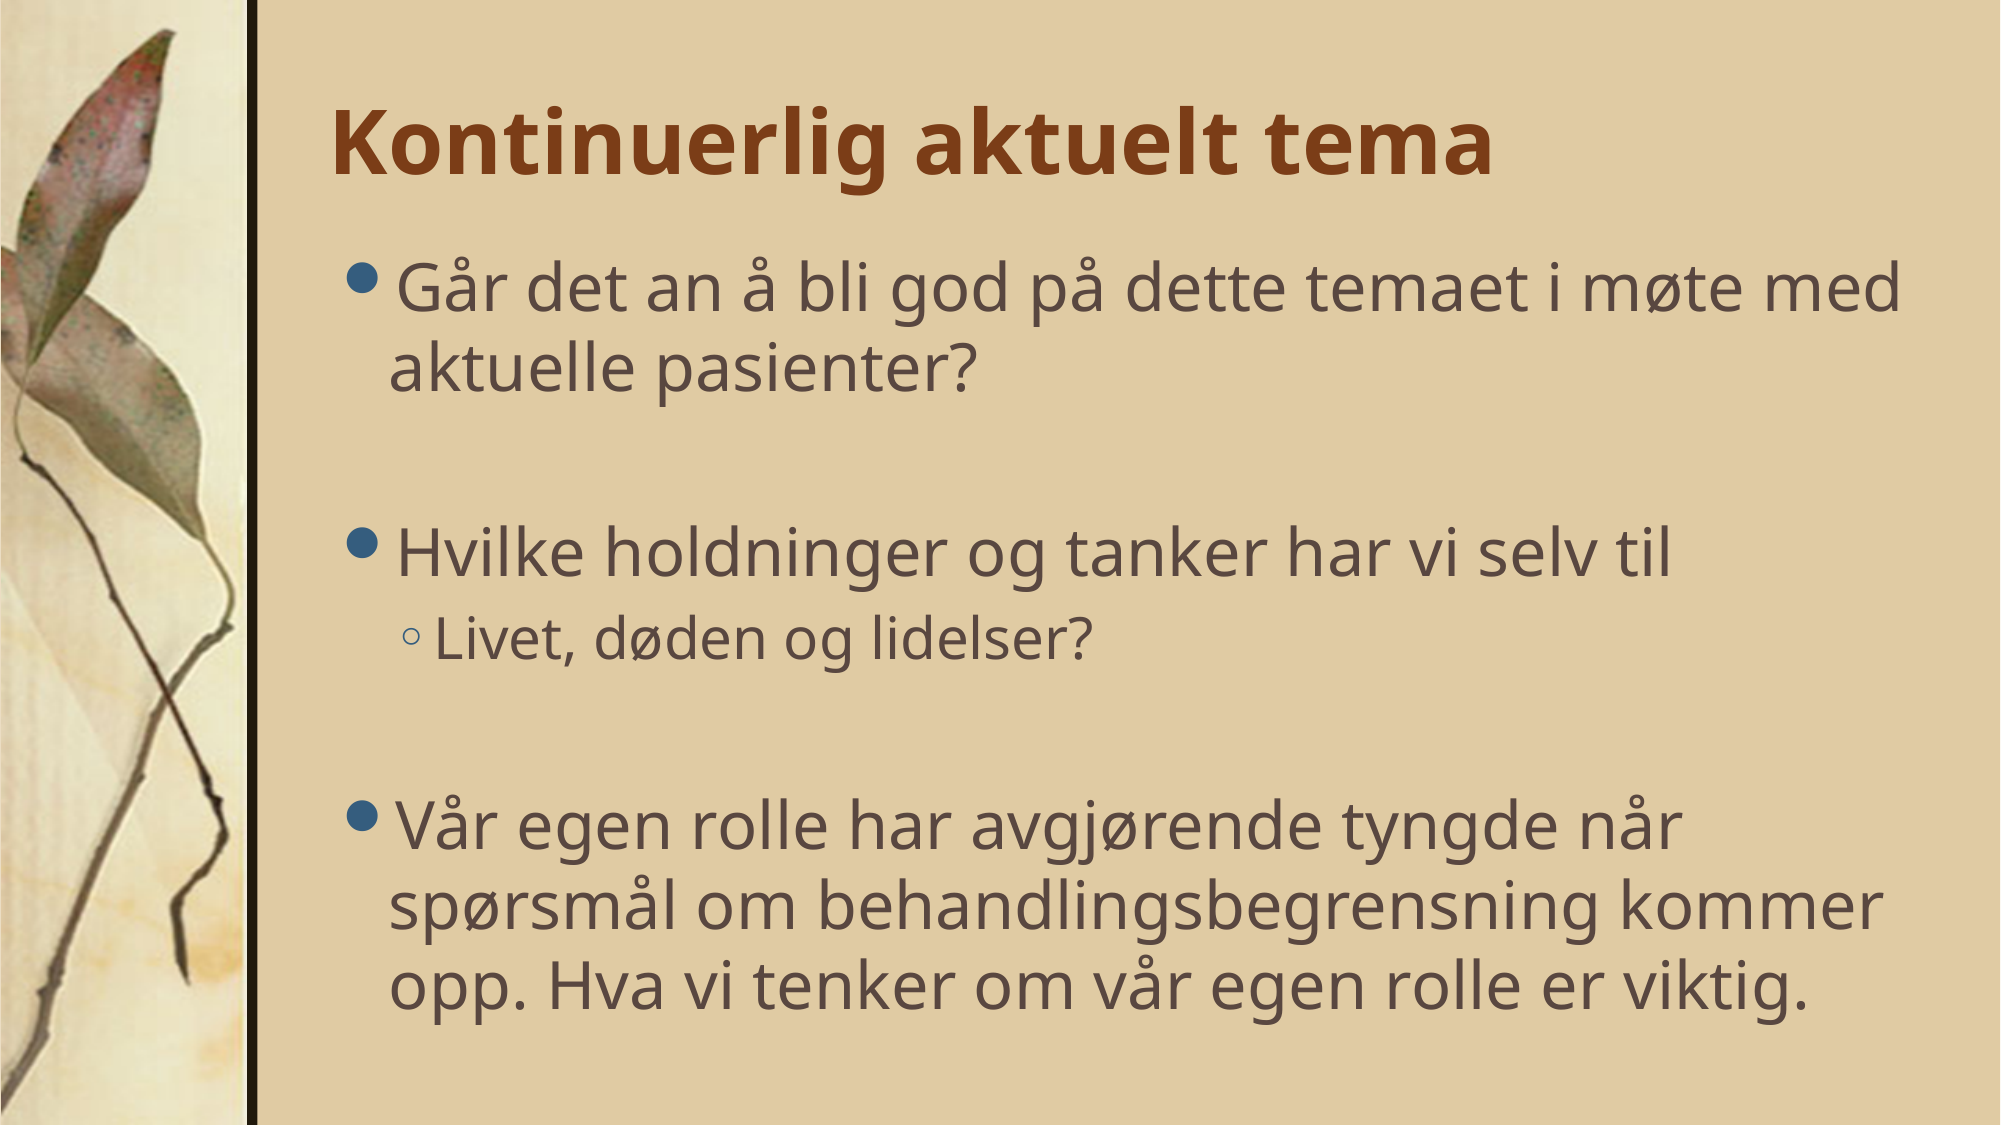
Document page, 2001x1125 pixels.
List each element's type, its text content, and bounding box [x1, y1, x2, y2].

list Går det an å bli god på dette temaet i møte med aktuelle pasienter? Hvilke holdninger og tanker har vi selv til Livet, døden og lidelser? Vår egen rolle har avgjørende tyngde når spørsmål om behandlingsbegrensning kommer opp. Hva vi tenker om vår egen rolle er viktig. [313, 237, 1954, 1025]
picture [1, 0, 247, 1125]
title Kontinuerlig aktuelt tema [313, 45, 1954, 233]
